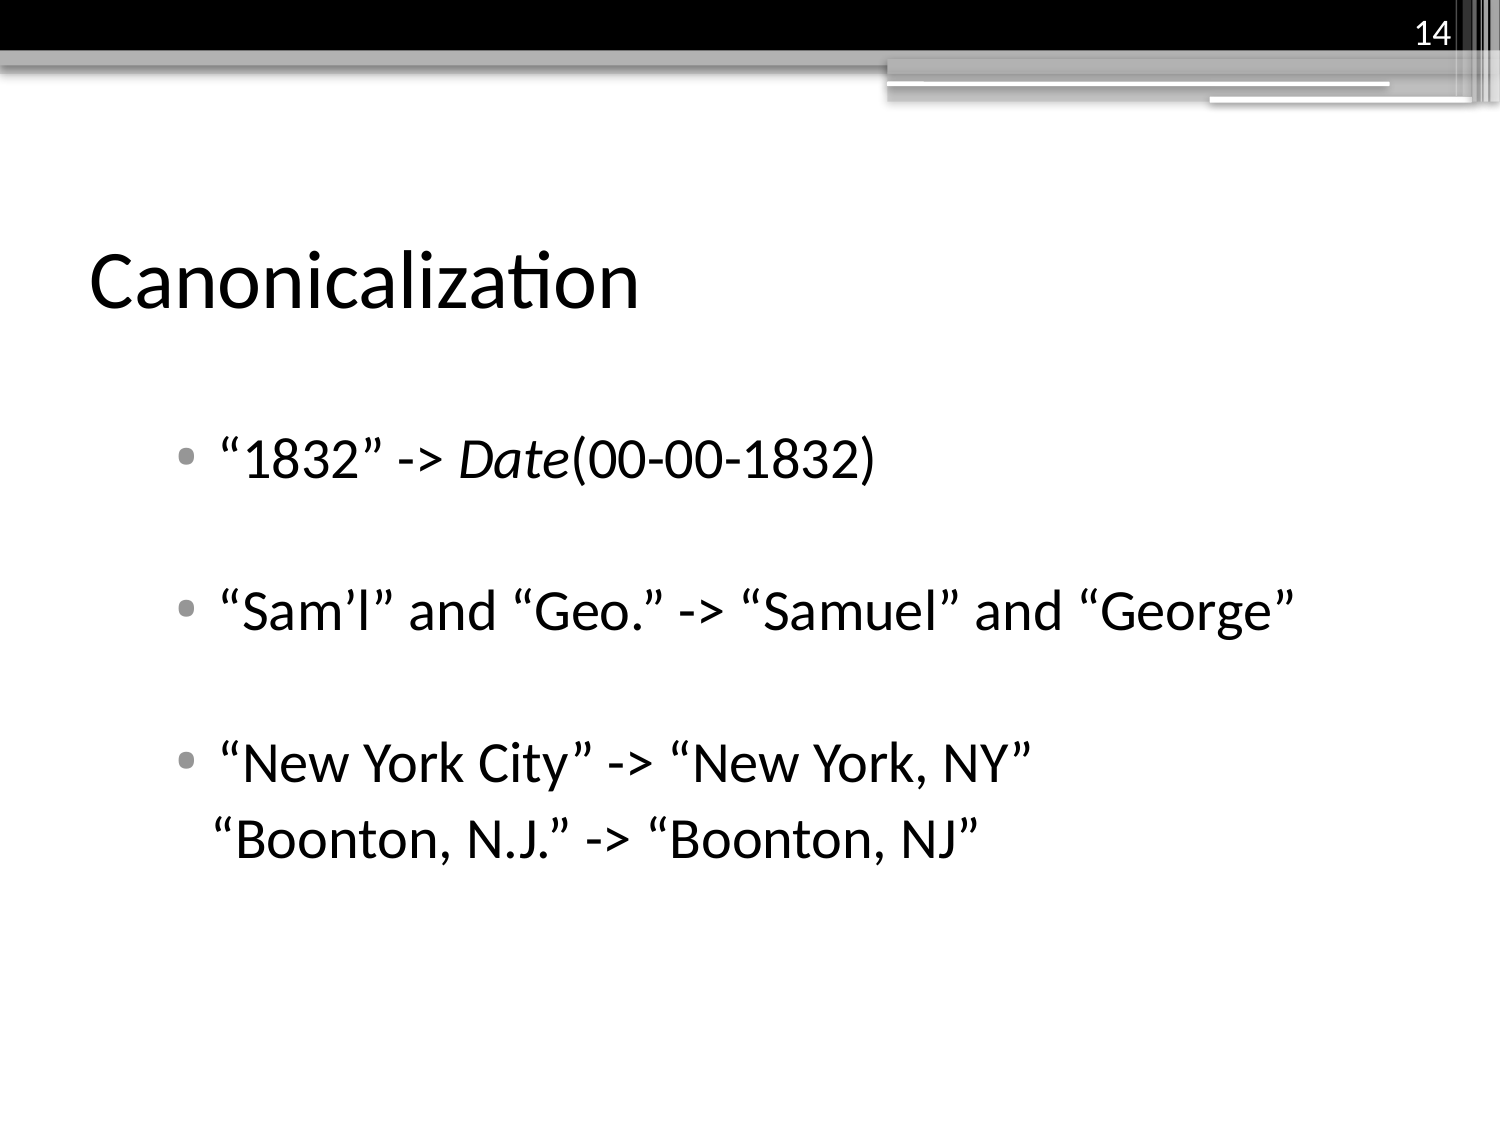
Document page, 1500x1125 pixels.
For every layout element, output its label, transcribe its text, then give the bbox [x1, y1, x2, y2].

slide_number 14 [1341, 0, 1466, 61]
text_box “1832” -> Date(00-00-1832) “Sam’l” and “Geo.” -> “Samuel” and “George” “New York City” -> “New York, NY” “Boonton, N.J.” -> “Boonton, NJ” [143, 412, 1359, 979]
title Canonicalization [75, 187, 1425, 363]
